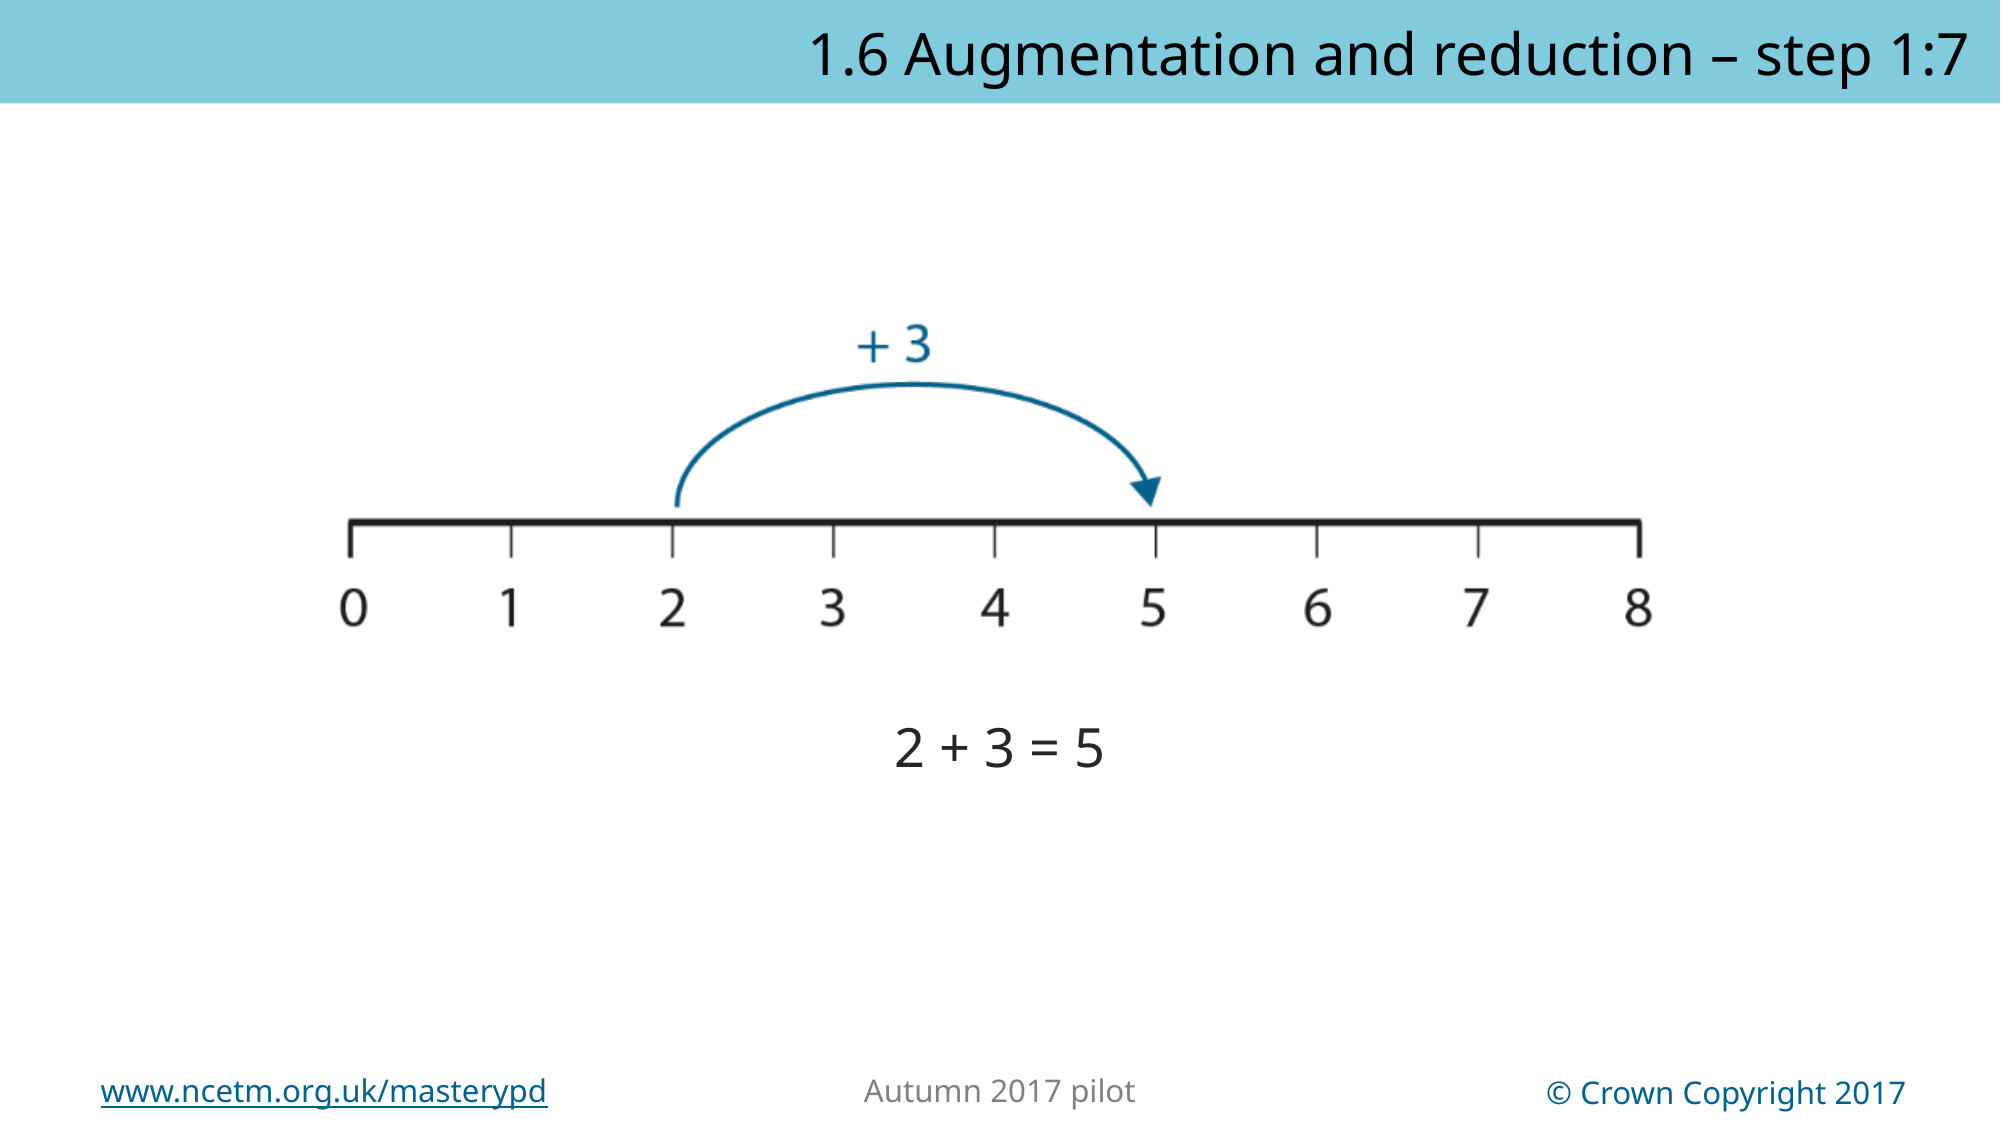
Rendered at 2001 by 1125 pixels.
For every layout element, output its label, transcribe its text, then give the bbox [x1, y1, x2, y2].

list 1.6 Augmentation and reduction – step 1:7 [0, 0, 2000, 104]
picture [338, 373, 1655, 511]
picture [834, 314, 947, 365]
picture [338, 514, 1655, 642]
text_box 2 + 3 = 5 [669, 706, 1331, 787]
